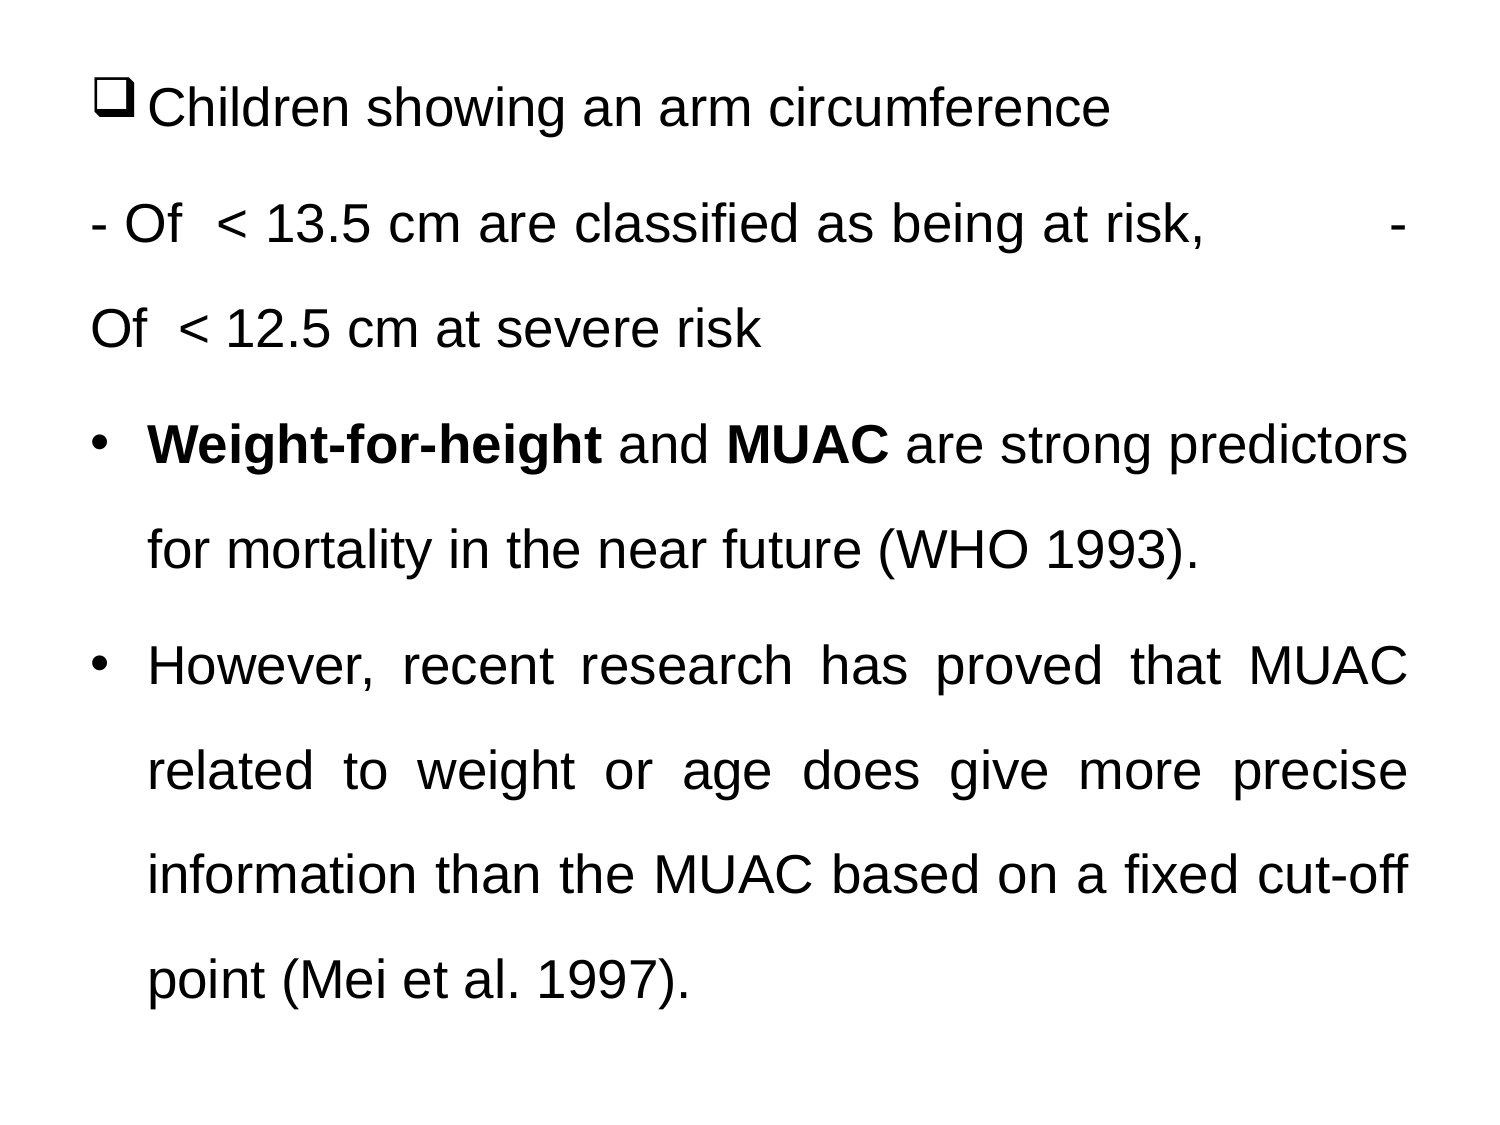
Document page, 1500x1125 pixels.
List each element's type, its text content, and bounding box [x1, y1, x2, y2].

list Children showing an arm circumference - Of < 13.5 cm are classified as being at risk, - Of < 12.5 cm at severe risk Weight-for-height and MUAC are strong predictors for mortality in the near future (WHO 1993). However, recent research has proved that MUAC related to weight or age does give more precise information than the MUAC based on a fixed cut-off point (Mei et al. 1997). [75, 24, 1425, 1063]
